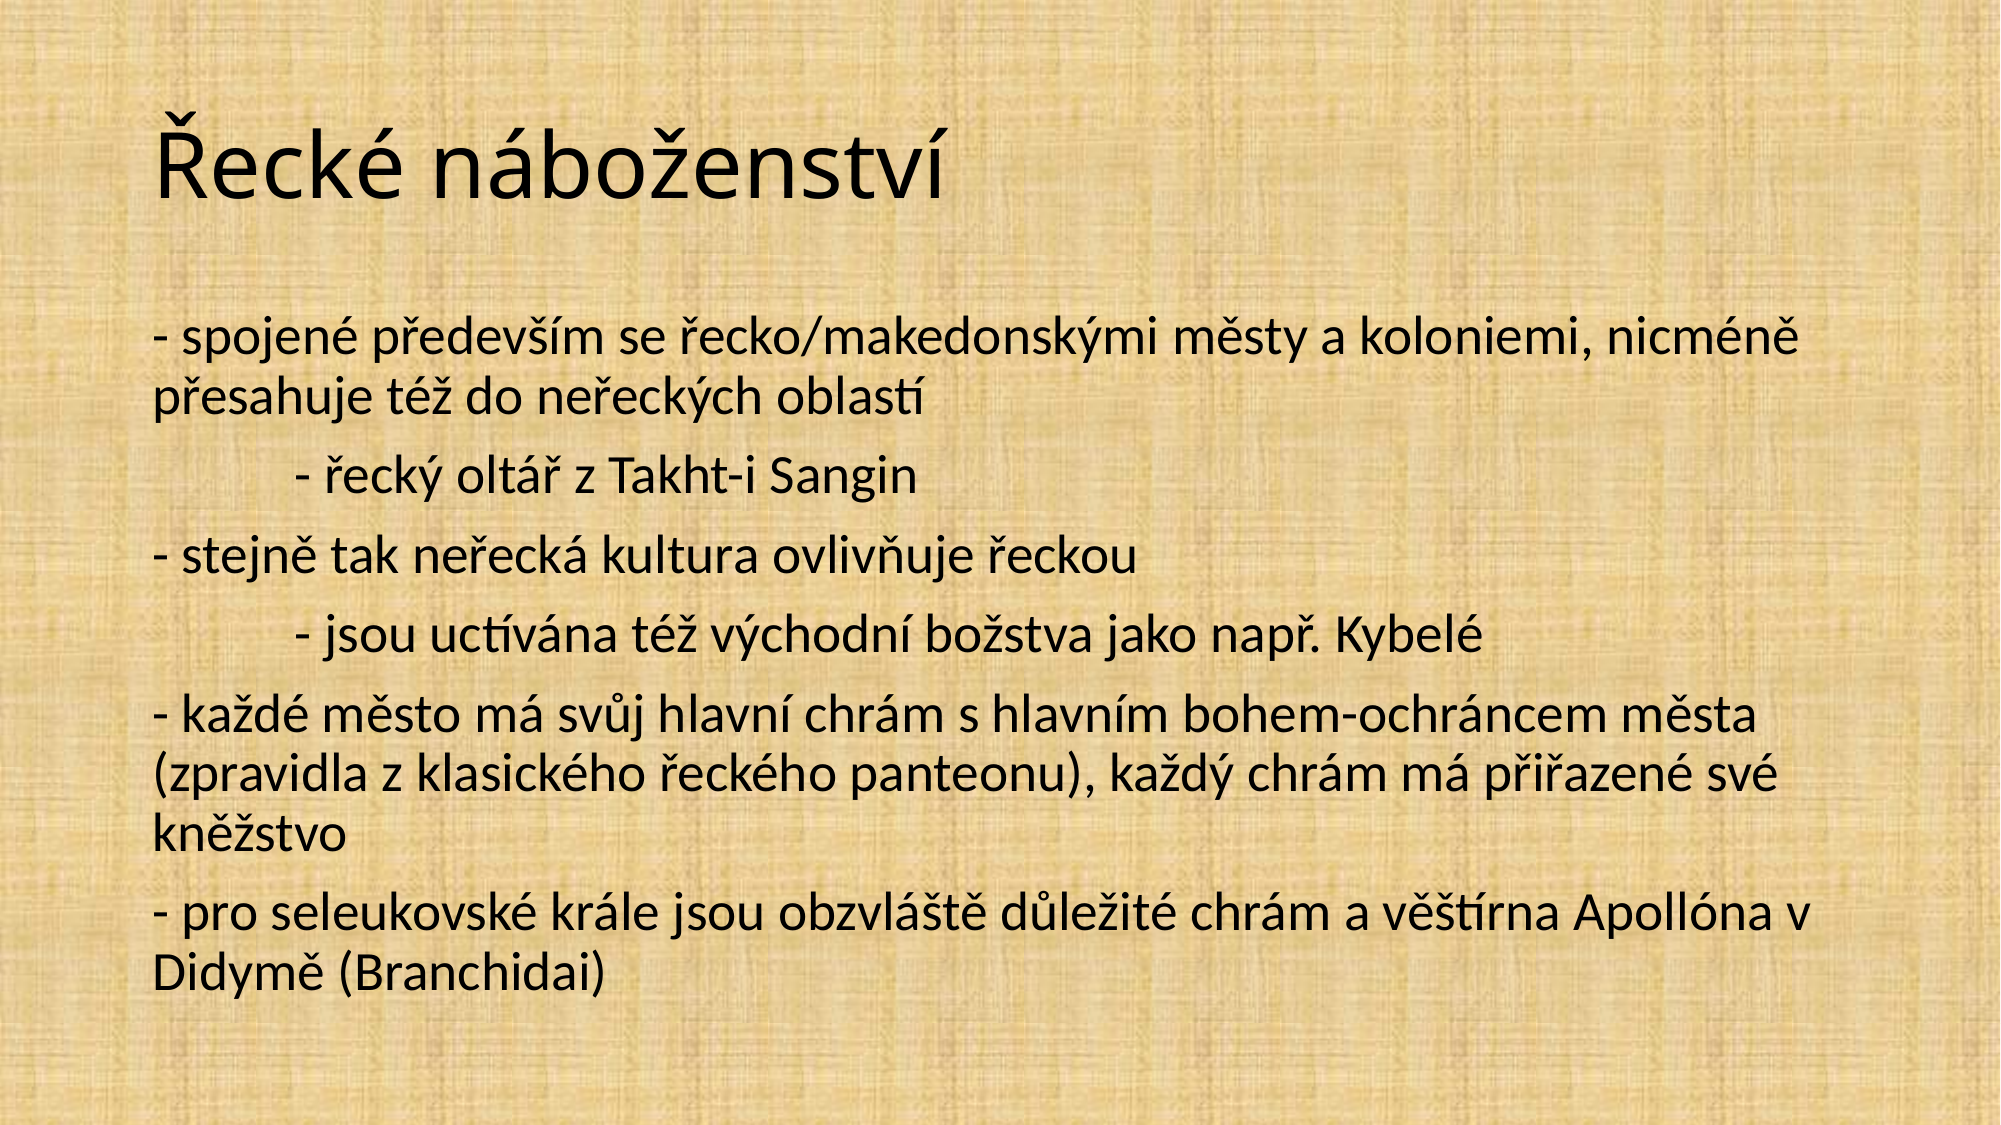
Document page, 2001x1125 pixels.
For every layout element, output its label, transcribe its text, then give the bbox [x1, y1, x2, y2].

list - spojené především se řecko/makedonskými městy a koloniemi, nicméně přesahuje též do neřeckých oblastí - řecký oltář z Takht-i Sangin - stejně tak neřecká kultura ovlivňuje řeckou - jsou uctívána též východní božstva jako např. Kybelé - každé město má svůj hlavní chrám s hlavním bohem-ochráncem města (zpravidla z klasického řeckého panteonu), každý chrám má přiřazené své kněžstvo - pro seleukovské krále jsou obzvláště důležité chrám a věštírna Apollóna v Didymě (Branchidai) [137, 299, 1863, 1014]
picture [0, 0, 2001, 1125]
title Řecké náboženství [137, 59, 1863, 278]
